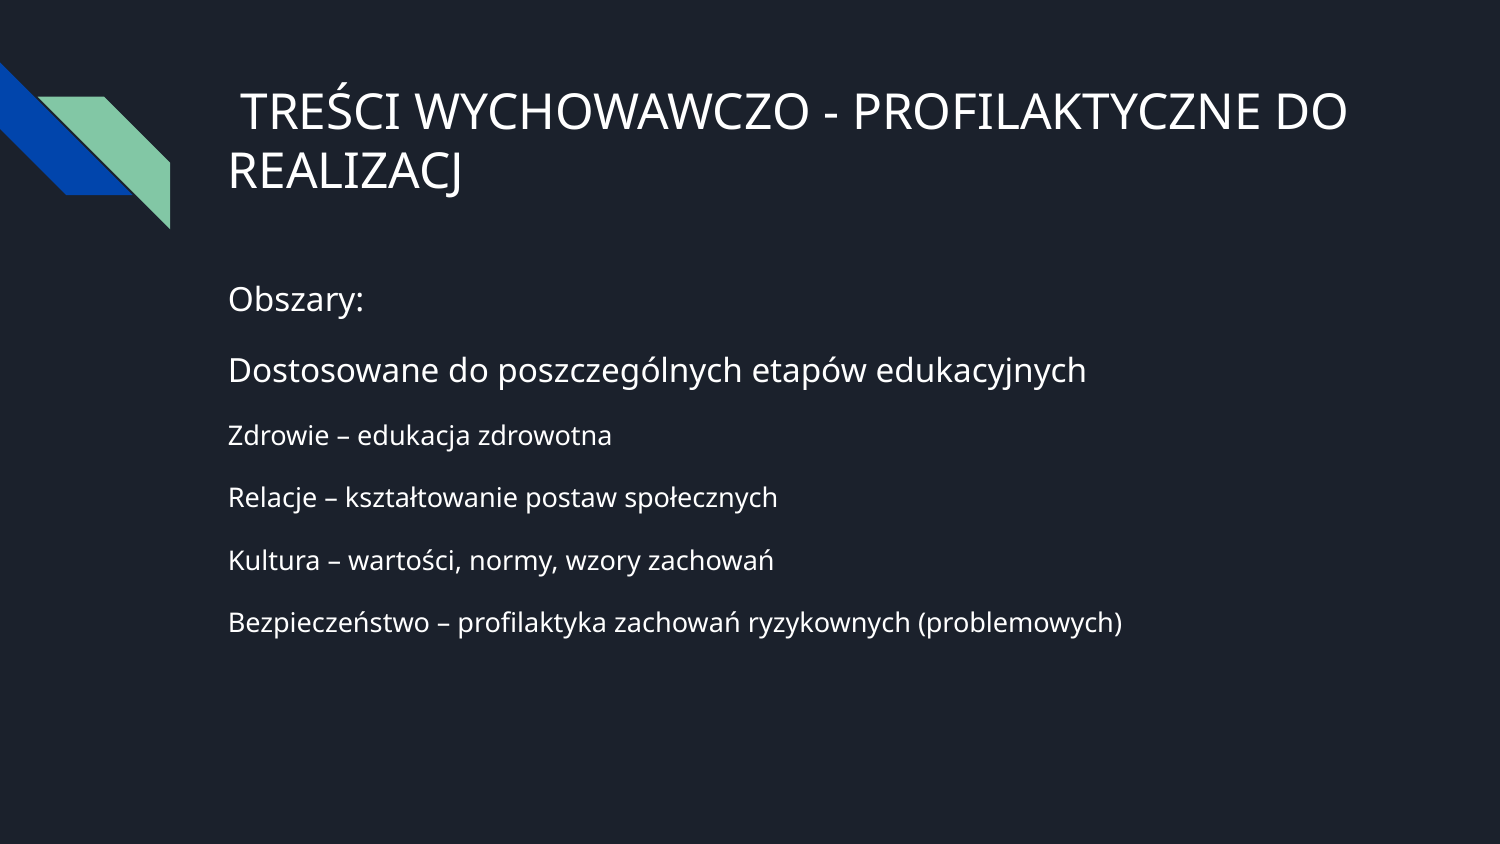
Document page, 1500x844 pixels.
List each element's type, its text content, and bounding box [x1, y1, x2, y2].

list Obszary: Dostosowane do poszczególnych etapów edukacyjnych Zdrowie – edukacja zdrowotna Relacje – kształtowanie postaw społecznych Kultura – wartości, normy, wzory zachowań Bezpieczeństwo – profilaktyka zachowań ryzykownych (problemowych) [212, 257, 1368, 735]
title TREŚCI WYCHOWAWCZO - PROFILAKTYCZNE DO REALIZACJ [212, 64, 1368, 215]
